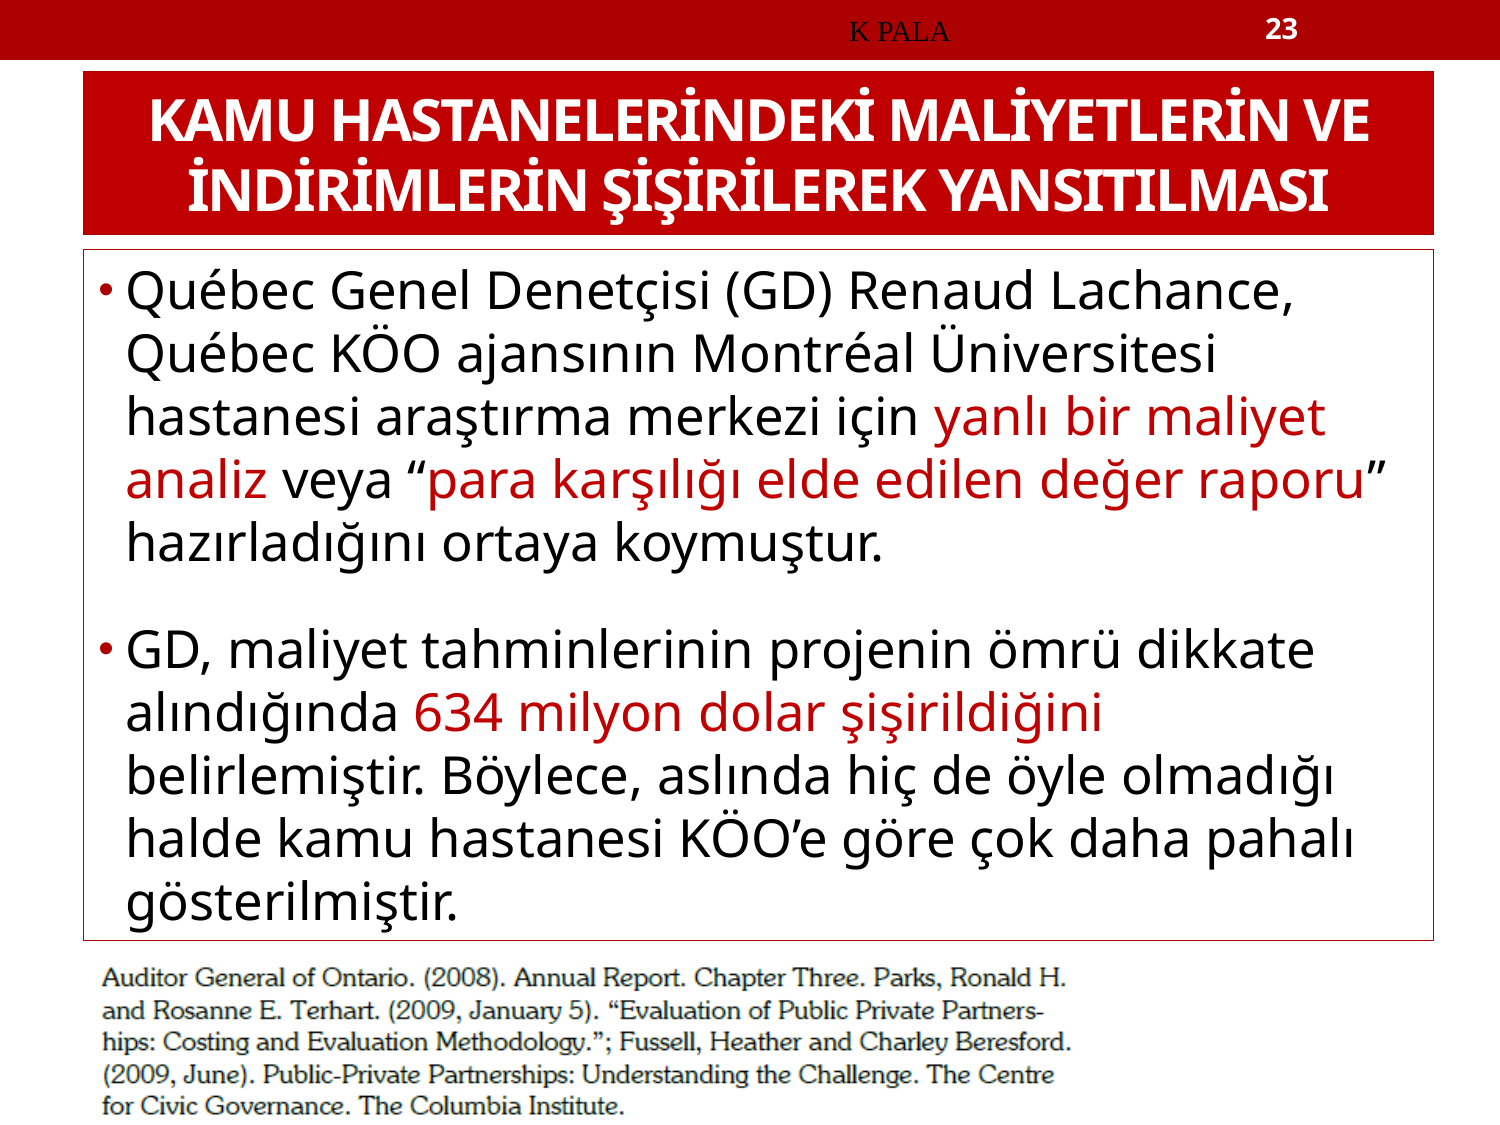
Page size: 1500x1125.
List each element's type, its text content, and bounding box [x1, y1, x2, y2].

list Québec Genel Denetçisi (GD) Renaud Lachance, Québec KÖO ajansının Montréal Üniversitesi hastanesi araştırma merkezi için yanlı bir maliyet analiz veya “para karşılığı elde edilen değer raporu” hazırladığını ortaya koymuştur. GD, maliyet tahminlerinin projenin ömrü dikkate alındığında 634 milyon dolar şişirildiğini belirlemiştir. Böylece, aslında hiç de öyle olmadığı halde kamu hastanesi KÖO’e göre çok daha pahalı gösterilmiştir. [83, 249, 1434, 941]
footer K PALA [562, 3, 1238, 57]
picture [100, 962, 1074, 1120]
title KAMU HASTANELERİNDEKİ MALİYETLERİN VE İNDİRİMLERİN ŞİŞİRİLEREK YANSITILMASI [83, 71, 1434, 235]
slide_number 23 [1250, 3, 1425, 57]
